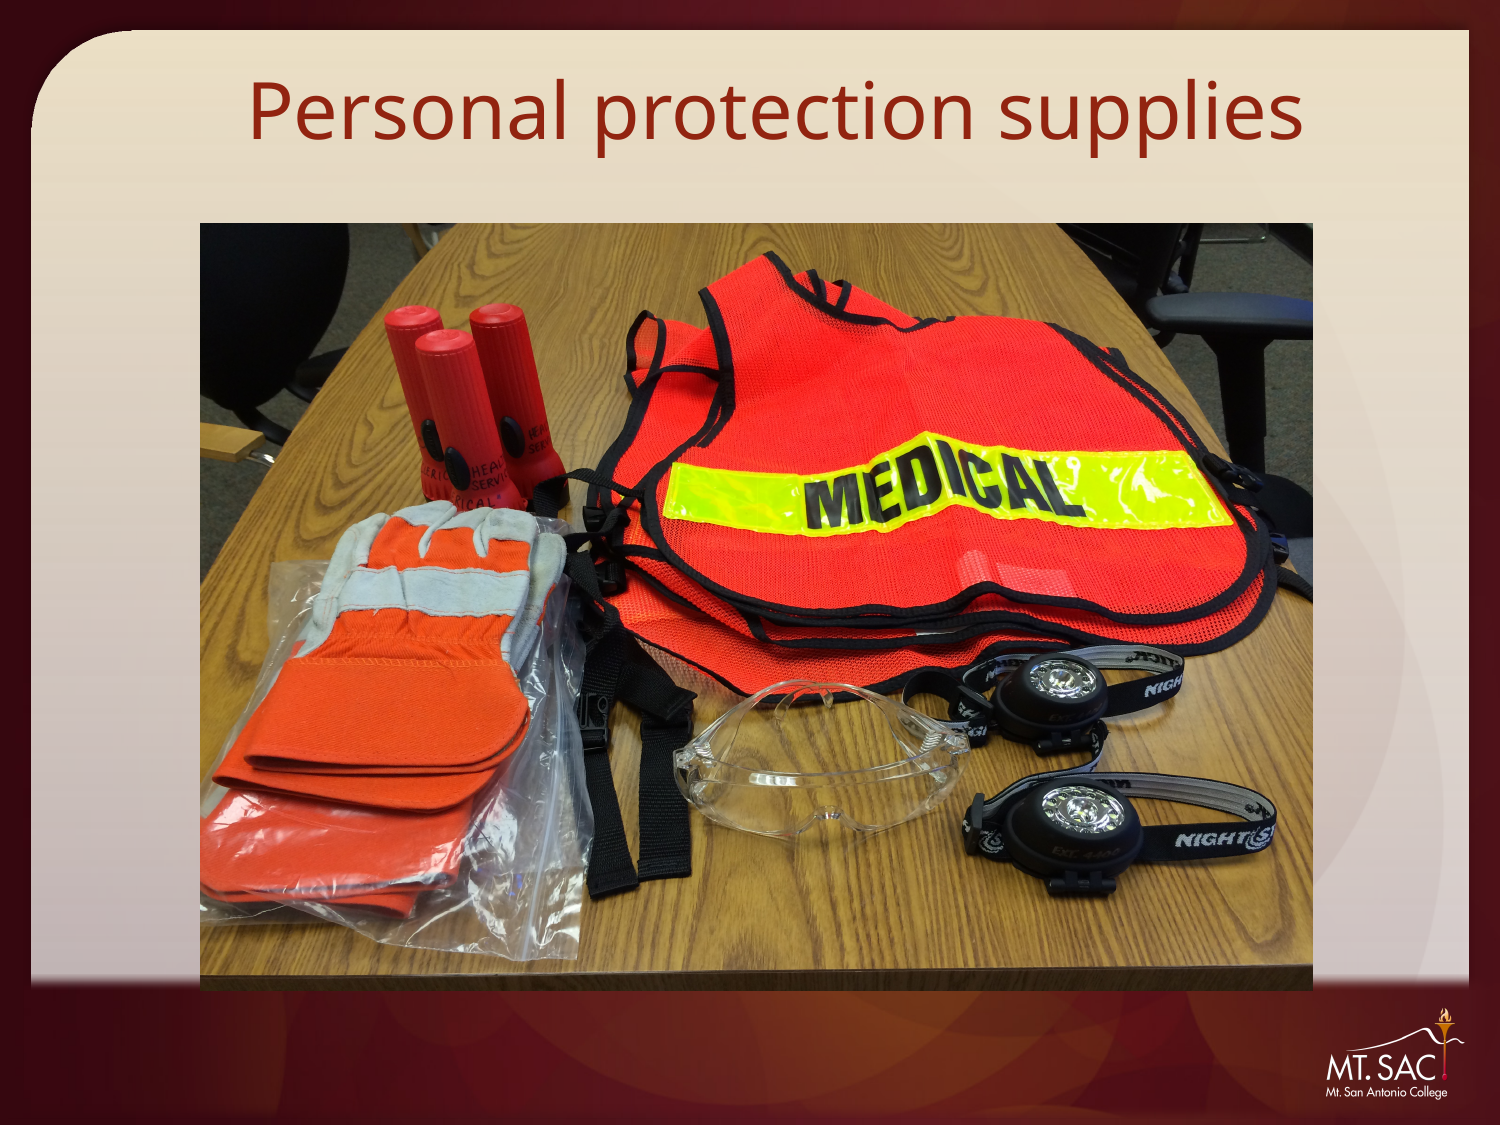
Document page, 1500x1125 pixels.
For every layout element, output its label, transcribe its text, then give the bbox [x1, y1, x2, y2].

picture [0, 0, 1500, 1125]
title Personal protection supplies [87, 50, 1463, 163]
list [199, 222, 1313, 991]
